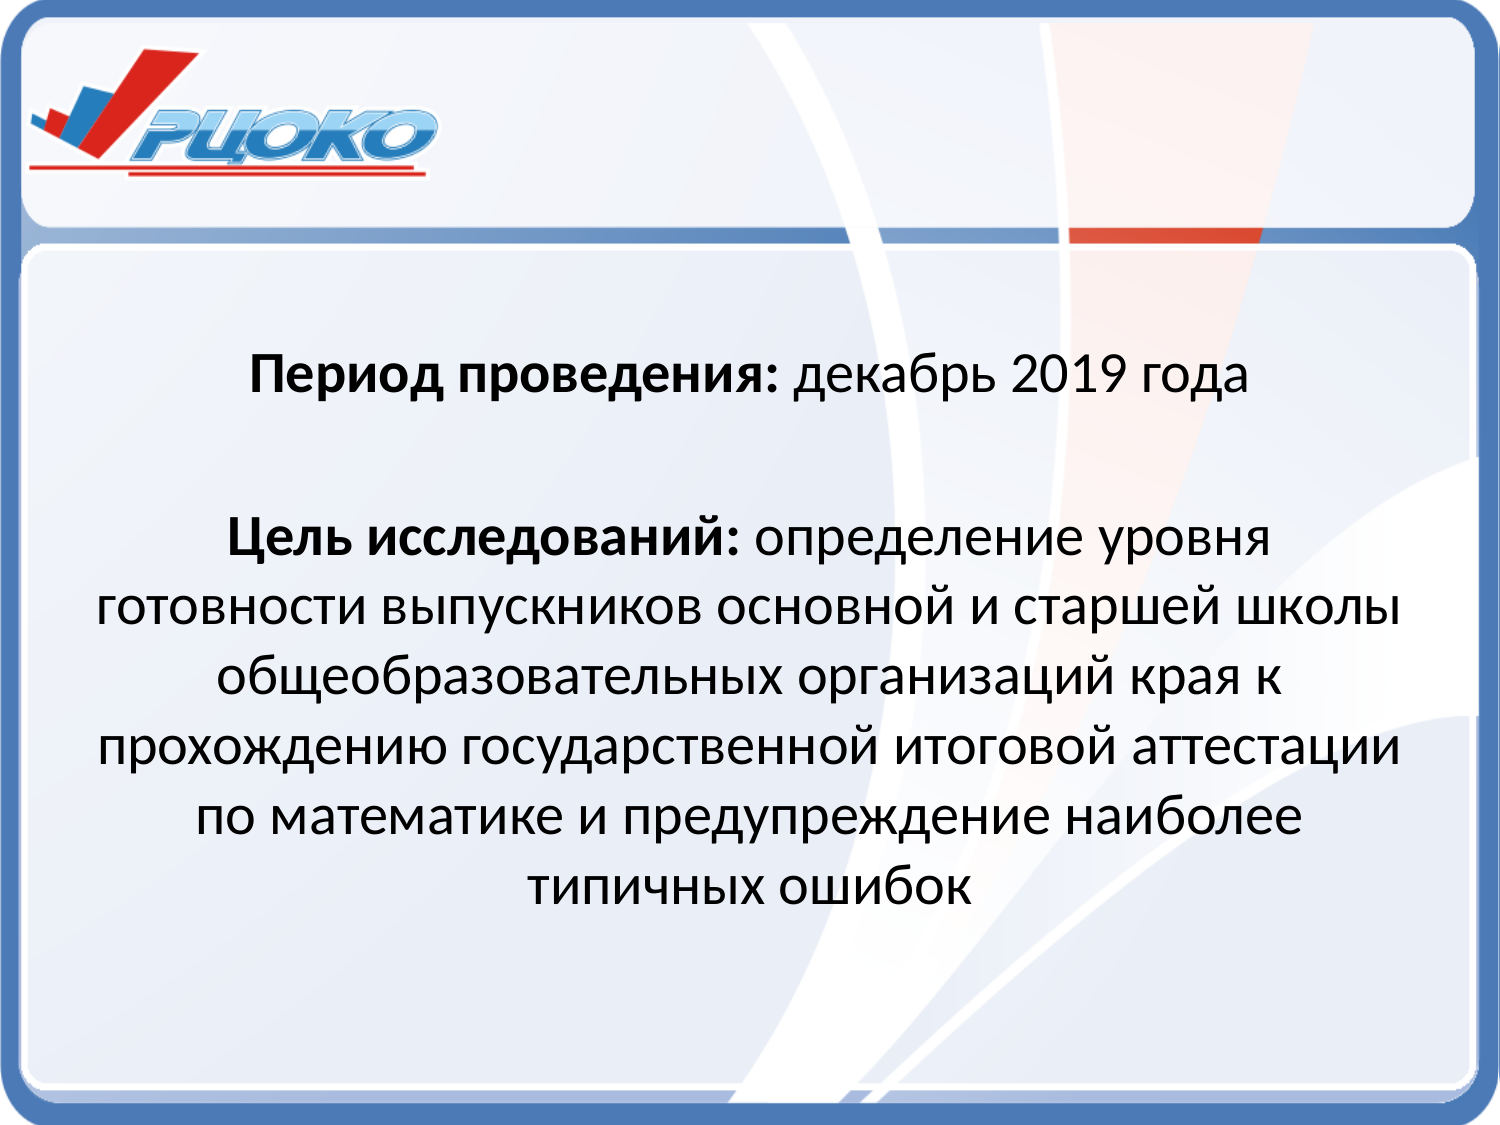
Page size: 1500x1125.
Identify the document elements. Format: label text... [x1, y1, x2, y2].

picture [0, 0, 1500, 1125]
list Период проведения: декабрь 2019 года Цель исследований: определение уровня готовности выпускников основной и старшей школы общеобразовательных организаций края к прохождению государственной итоговой аттестации по математике и предупреждение наиболее типичных ошибок [75, 326, 1425, 1005]
